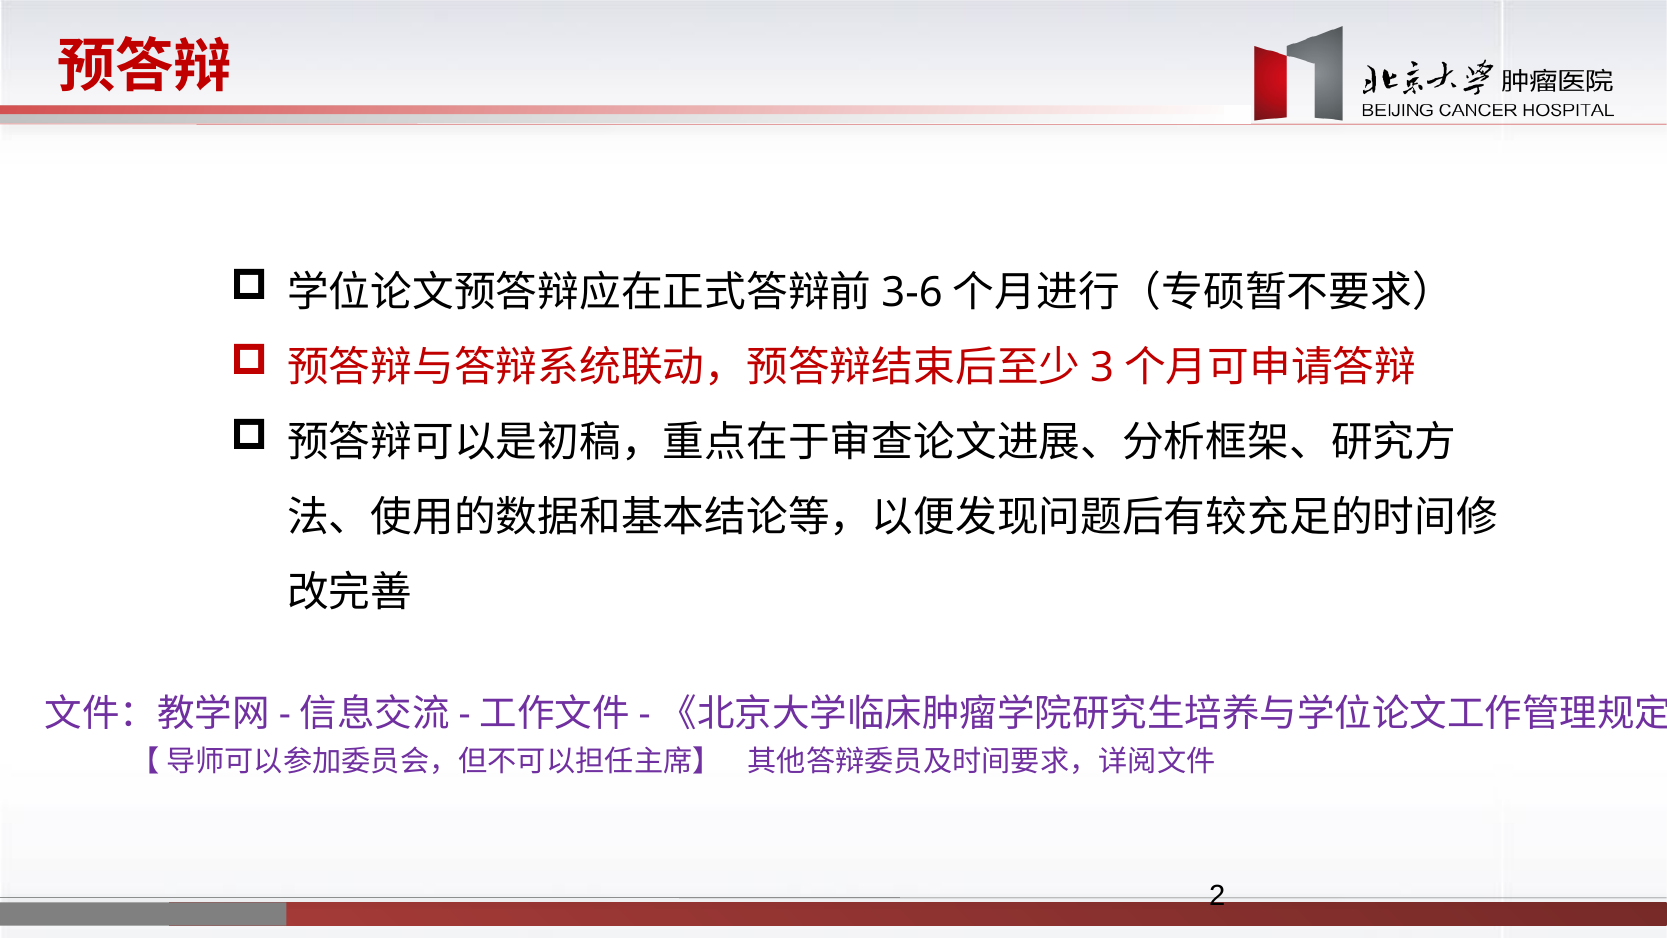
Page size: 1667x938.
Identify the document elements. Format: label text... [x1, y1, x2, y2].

picture [0, 898, 1194, 902]
text_box 预答辩 [42, 21, 385, 106]
picture [0, 926, 1667, 938]
picture [0, 0, 1667, 897]
text_box 文件：教学网-信息交流-工作文件-《北京大学临床肿瘤学院研究生培养与学位论文工作管理规定》 【 导师可以参加委员会，但不可以担任主席】 其他答辩委员及时间要求，详阅文件 [30, 681, 1667, 787]
slide_number 2 [1194, 868, 1584, 919]
text_box 学位论文预答辩应在正式答辩前3-6个月进行（专硕暂不要求） 预答辩与答辩系统联动，预答辩结束后至少3个月可申请答辩 预答辩可以是初稿，重点在于审查论文进展、分析框架、研究方法、使用的数据和基本结论等，以便发现问题后有较充足的时间修改完善 [215, 232, 1519, 623]
